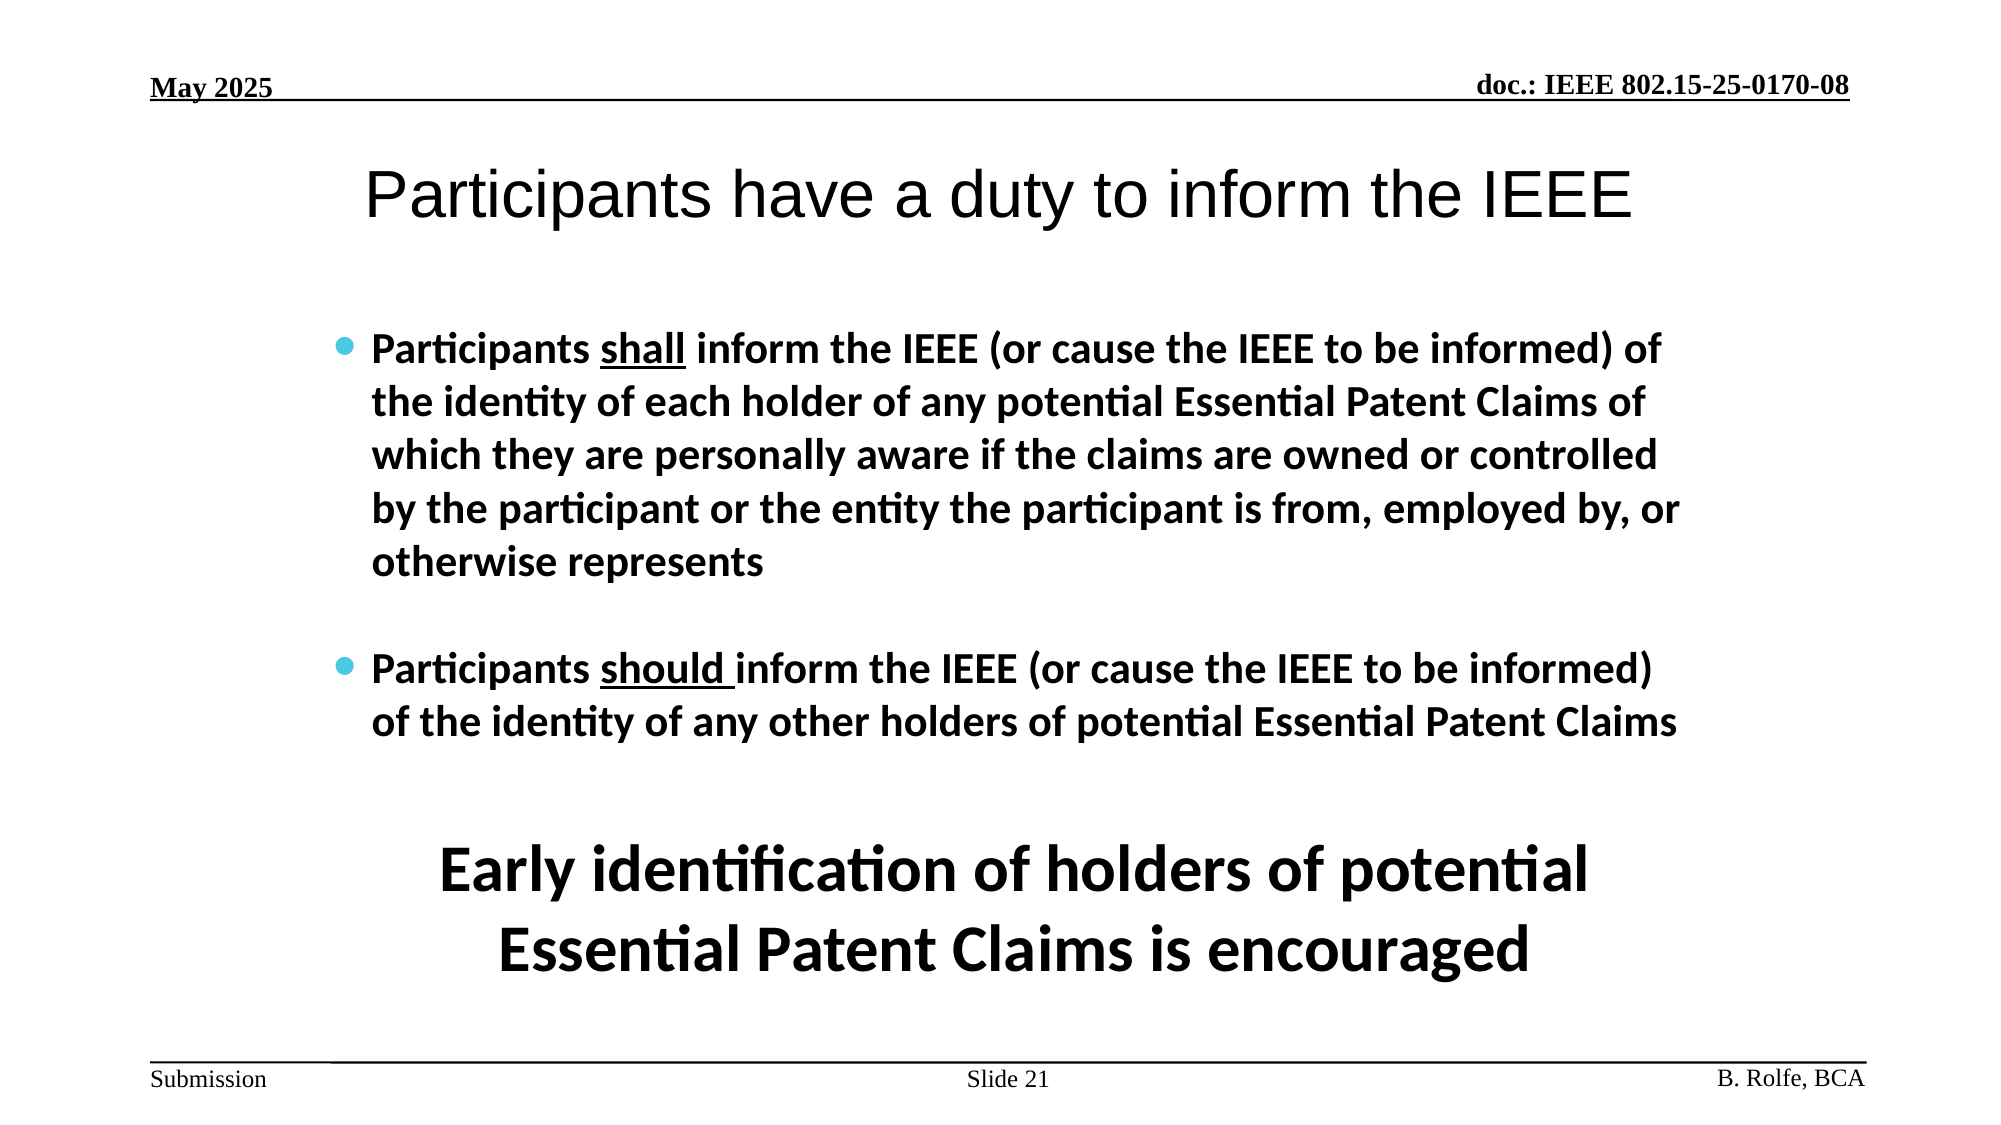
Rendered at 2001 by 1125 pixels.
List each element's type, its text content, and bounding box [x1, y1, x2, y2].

slide_number Slide 21 [964, 1062, 1053, 1093]
title Participants have a duty to inform the IEEE [324, 125, 1675, 256]
text_box Participants shall inform the IEEE (or cause the IEEE to be informed) of the identity of each holder of any potential Essential Patent Claims of which they are personally aware if the claims are owned or controlled by the participant or the entity the participant is from, employed by, or otherwise represents Participants should inform the IEEE (or cause the IEEE to be informed) of the identity of any other holders of potential Essential Patent Claims Early identification of holders of potential Essential Patent Claims is encouraged [319, 311, 1712, 993]
